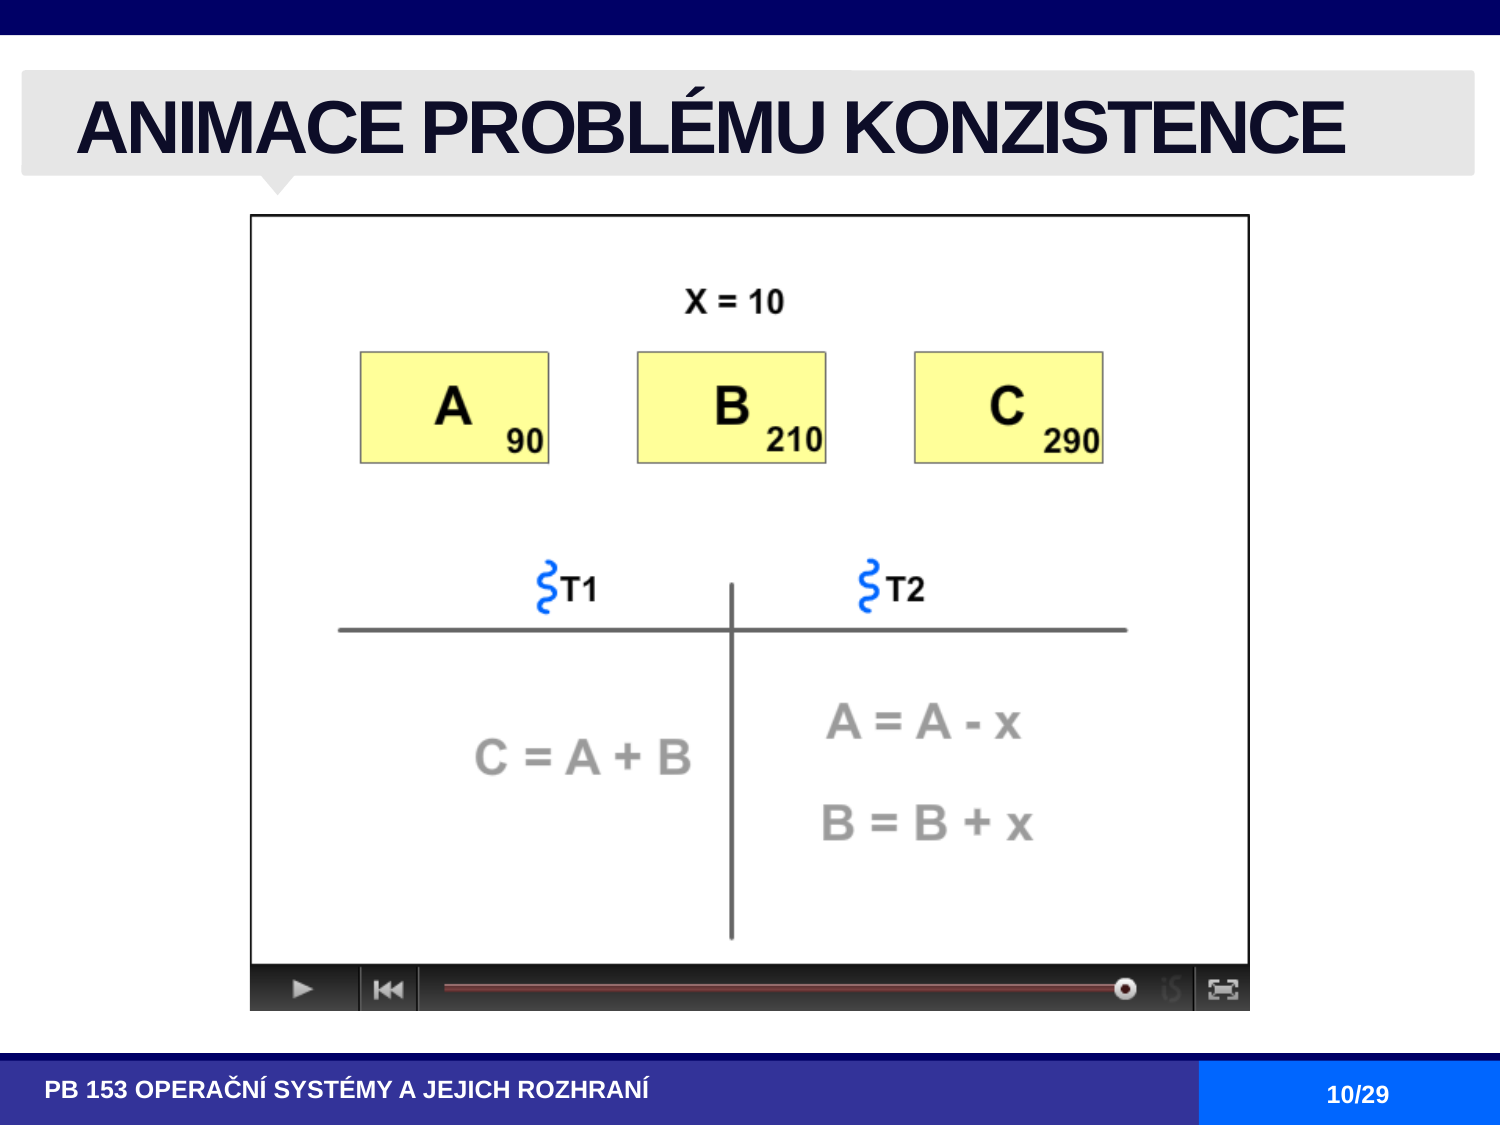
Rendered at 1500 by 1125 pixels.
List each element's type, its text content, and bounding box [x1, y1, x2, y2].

title ANIMACE PROBLÉMU KONZISTENCE [74, 44, 1471, 209]
footer PB 153 OPERAČNÍ SYSTÉMY A JEJICH ROZHRANÍ [29, 1065, 1200, 1125]
